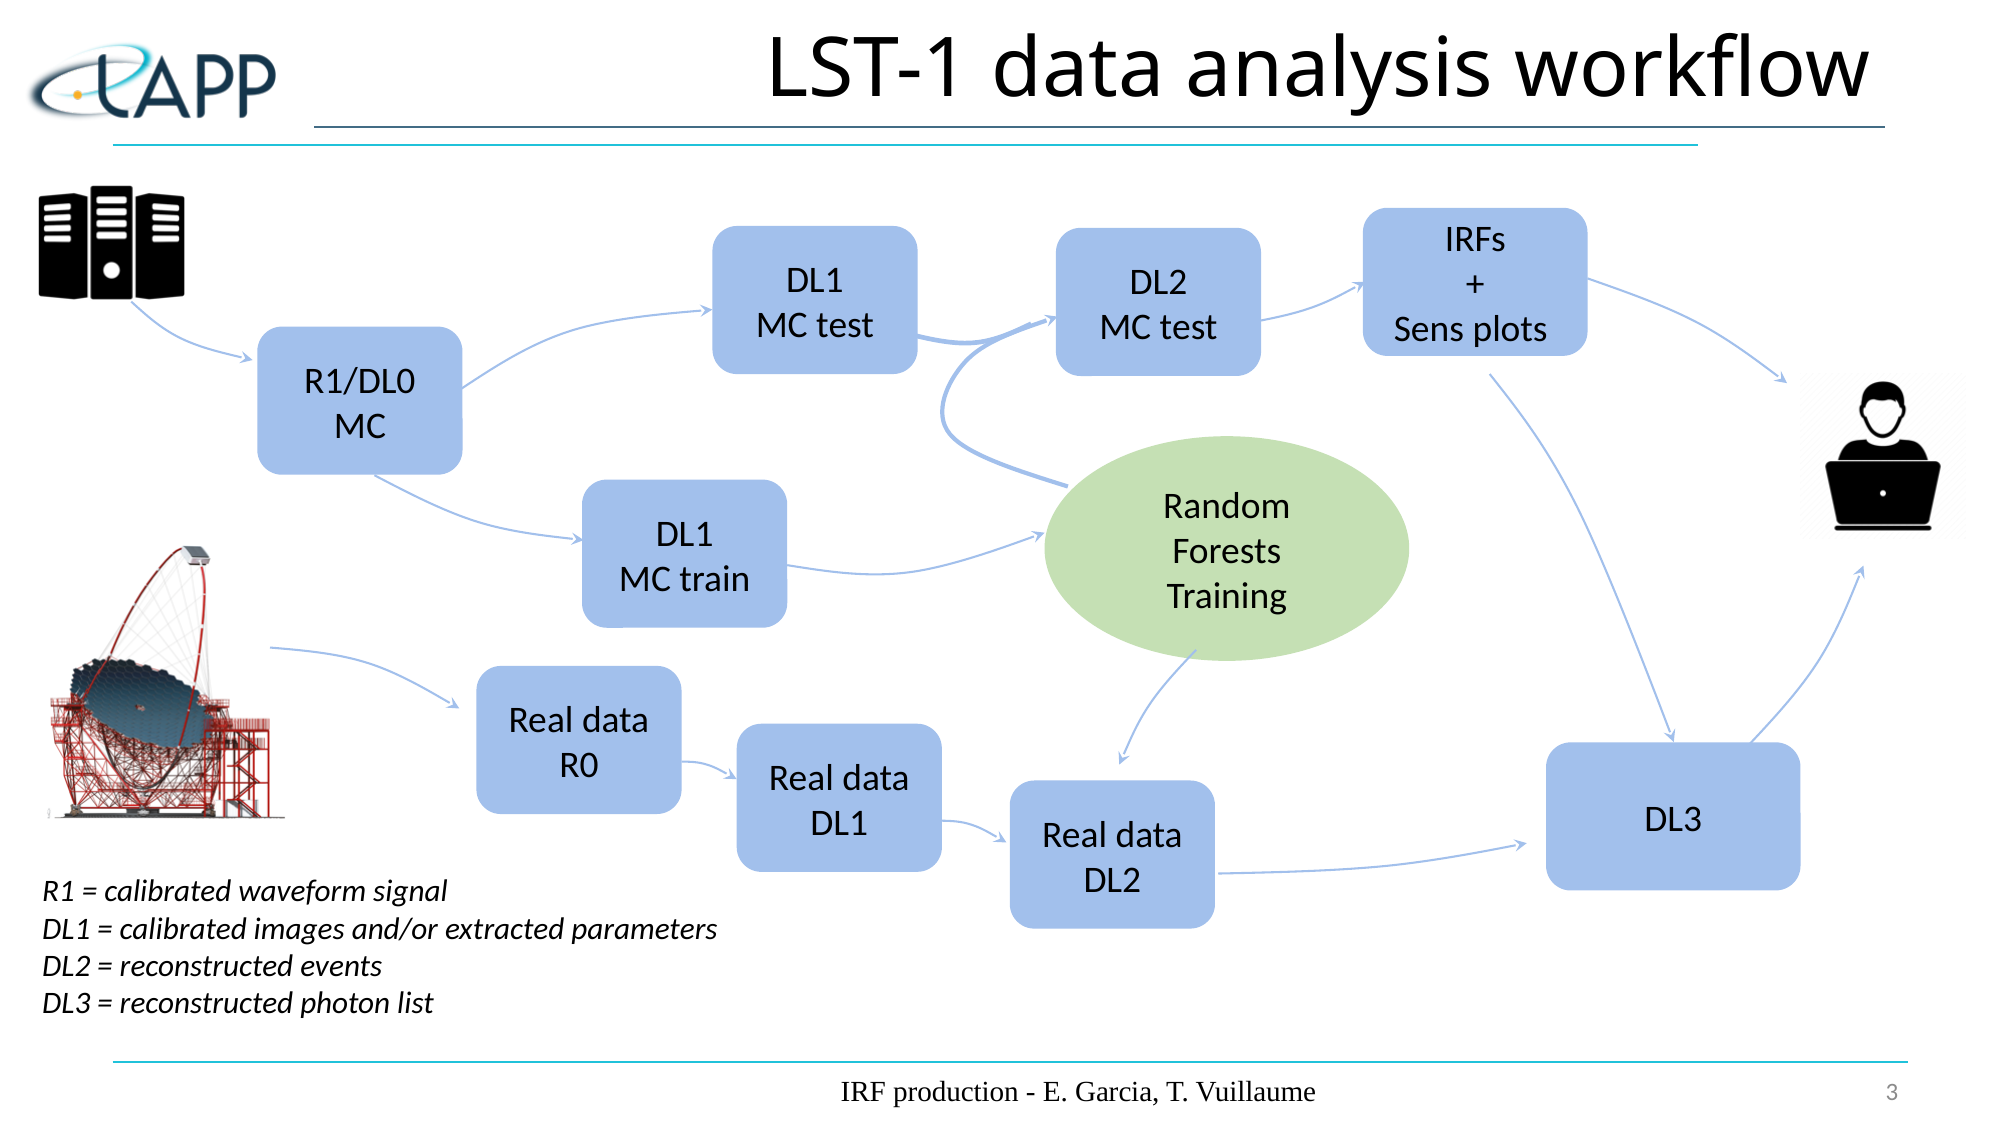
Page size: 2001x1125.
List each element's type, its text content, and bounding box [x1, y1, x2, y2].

text_box R1/DL0 MC [256, 325, 464, 476]
text_box IRFs + Sens plots [1361, 206, 1589, 357]
text_box DL2 MC test [1054, 226, 1263, 378]
text_box [787, 531, 1045, 576]
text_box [888, 316, 1068, 487]
picture [16, 22, 292, 160]
text_box [1587, 277, 1788, 384]
text_box [147, 317, 253, 364]
text_box DL1 MC train [581, 478, 789, 629]
text_box [293, 648, 460, 709]
picture [46, 538, 293, 828]
text_box Real data DL1 [735, 722, 943, 873]
text_box R1 = calibrated waveform signal DL1 = calibrated images and/or extracted parameters DL2 = reconstructed events DL3 = reconstructed photon list [27, 863, 796, 1028]
text_box DL1 MC test [711, 224, 919, 376]
text_box Random Forests Training [1043, 435, 1411, 662]
title LST-1 data analysis workflow [314, 17, 1885, 122]
text_box [1488, 373, 1676, 743]
text_box [1743, 565, 1865, 751]
text_box [941, 819, 1007, 843]
text_box Real data DL2 [1008, 779, 1217, 930]
footer IRF production - E. Garcia, T. Vuillaume [740, 1065, 1416, 1115]
text_box [373, 474, 584, 545]
text_box DL3 [1545, 741, 1802, 892]
text_box [1218, 839, 1527, 875]
picture [1800, 373, 1966, 539]
text_box [1118, 649, 1197, 765]
text_box Real data R0 [475, 664, 683, 816]
text_box [1243, 281, 1366, 325]
slide_number 3 [1610, 1068, 1914, 1113]
picture [37, 168, 186, 317]
text_box [681, 760, 737, 780]
text_box [458, 304, 711, 391]
